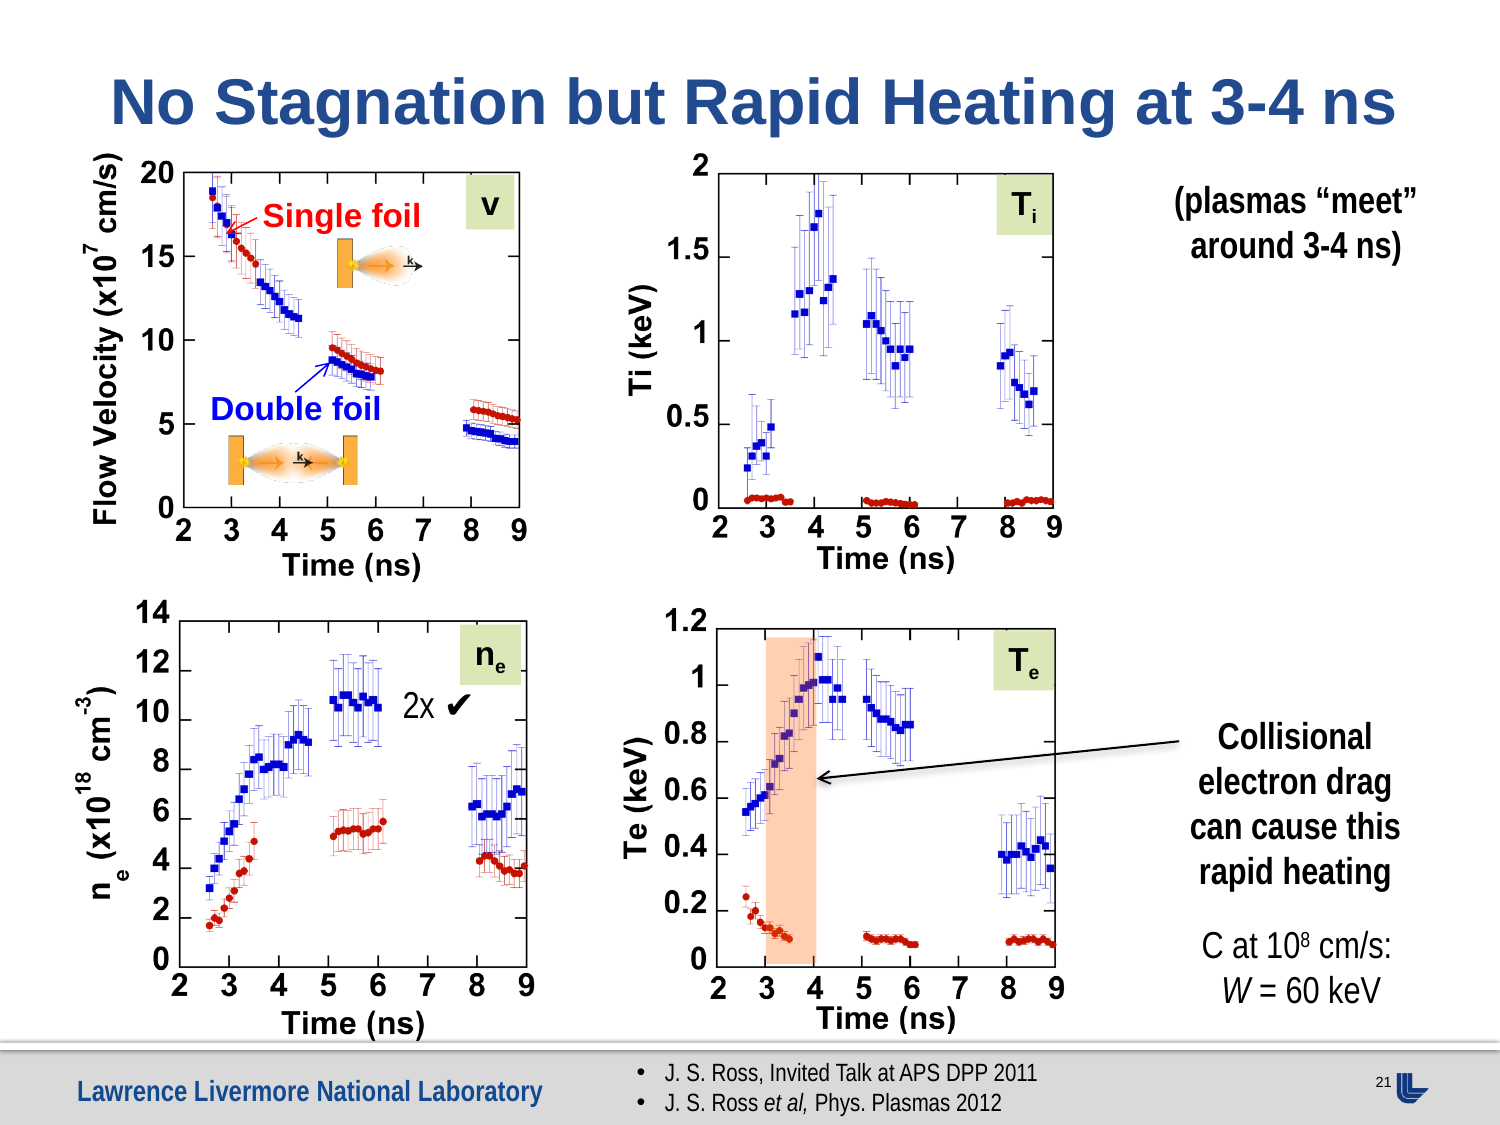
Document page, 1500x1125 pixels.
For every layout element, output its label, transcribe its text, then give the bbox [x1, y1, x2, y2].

text_box (plasmas “meet” around 3-4 ns) [1138, 168, 1455, 274]
text_box Collisional electron drag can cause this rapid heating [1152, 704, 1438, 900]
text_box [225, 217, 258, 234]
title No Stagnation but Rapid Heating at 3-4 ns [75, 36, 1425, 145]
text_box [58, 532, 579, 1052]
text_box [816, 741, 1180, 779]
picture [1391, 1071, 1430, 1107]
text_box J. S. Ross, Invited Talk at APS DPP 2011 J. S. Ross et al, Phys. Plasmas 2012 [621, 1049, 1054, 1124]
picture [52, 83, 556, 587]
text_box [617, 72, 1120, 574]
picture [613, 526, 1122, 1034]
text_box C at 108 cm/s: W = 60 keV [1186, 913, 1408, 1019]
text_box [295, 362, 331, 393]
